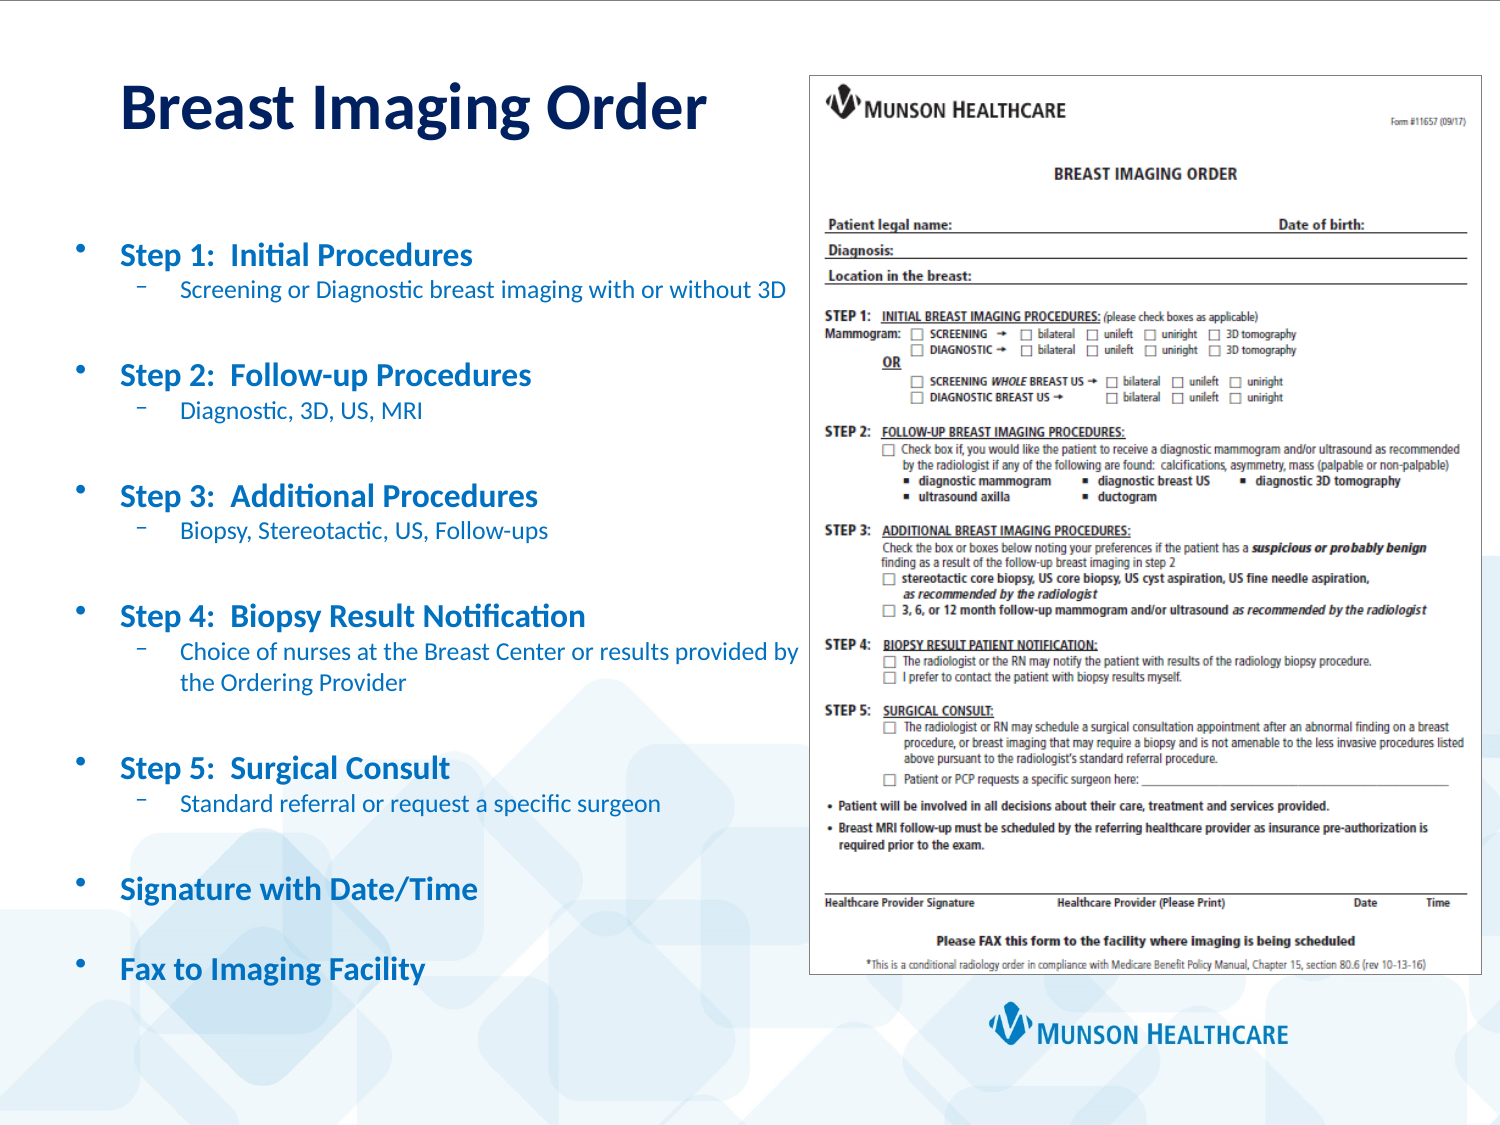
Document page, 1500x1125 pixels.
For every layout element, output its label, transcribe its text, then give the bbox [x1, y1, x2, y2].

text_box Breast Imaging Order [119, 0, 1425, 143]
picture [0, 1, 1500, 1125]
list Step 1: Initial Procedures Screening or Diagnostic breast imaging with or without 3D Step 2: Follow-up Procedures Diagnostic, 3D, US, MRI Step 3: Additional Procedures Biopsy, Stereotactic, US, Follow-ups Step 4: Biopsy Result Notification Choice of nurses at the Breast Center or results provided by the Ordering Provider Step 5: Surgical Consult Standard referral or request a specific surgeon Signature with Date/Time Fax to Imaging Facility [75, 224, 808, 1013]
